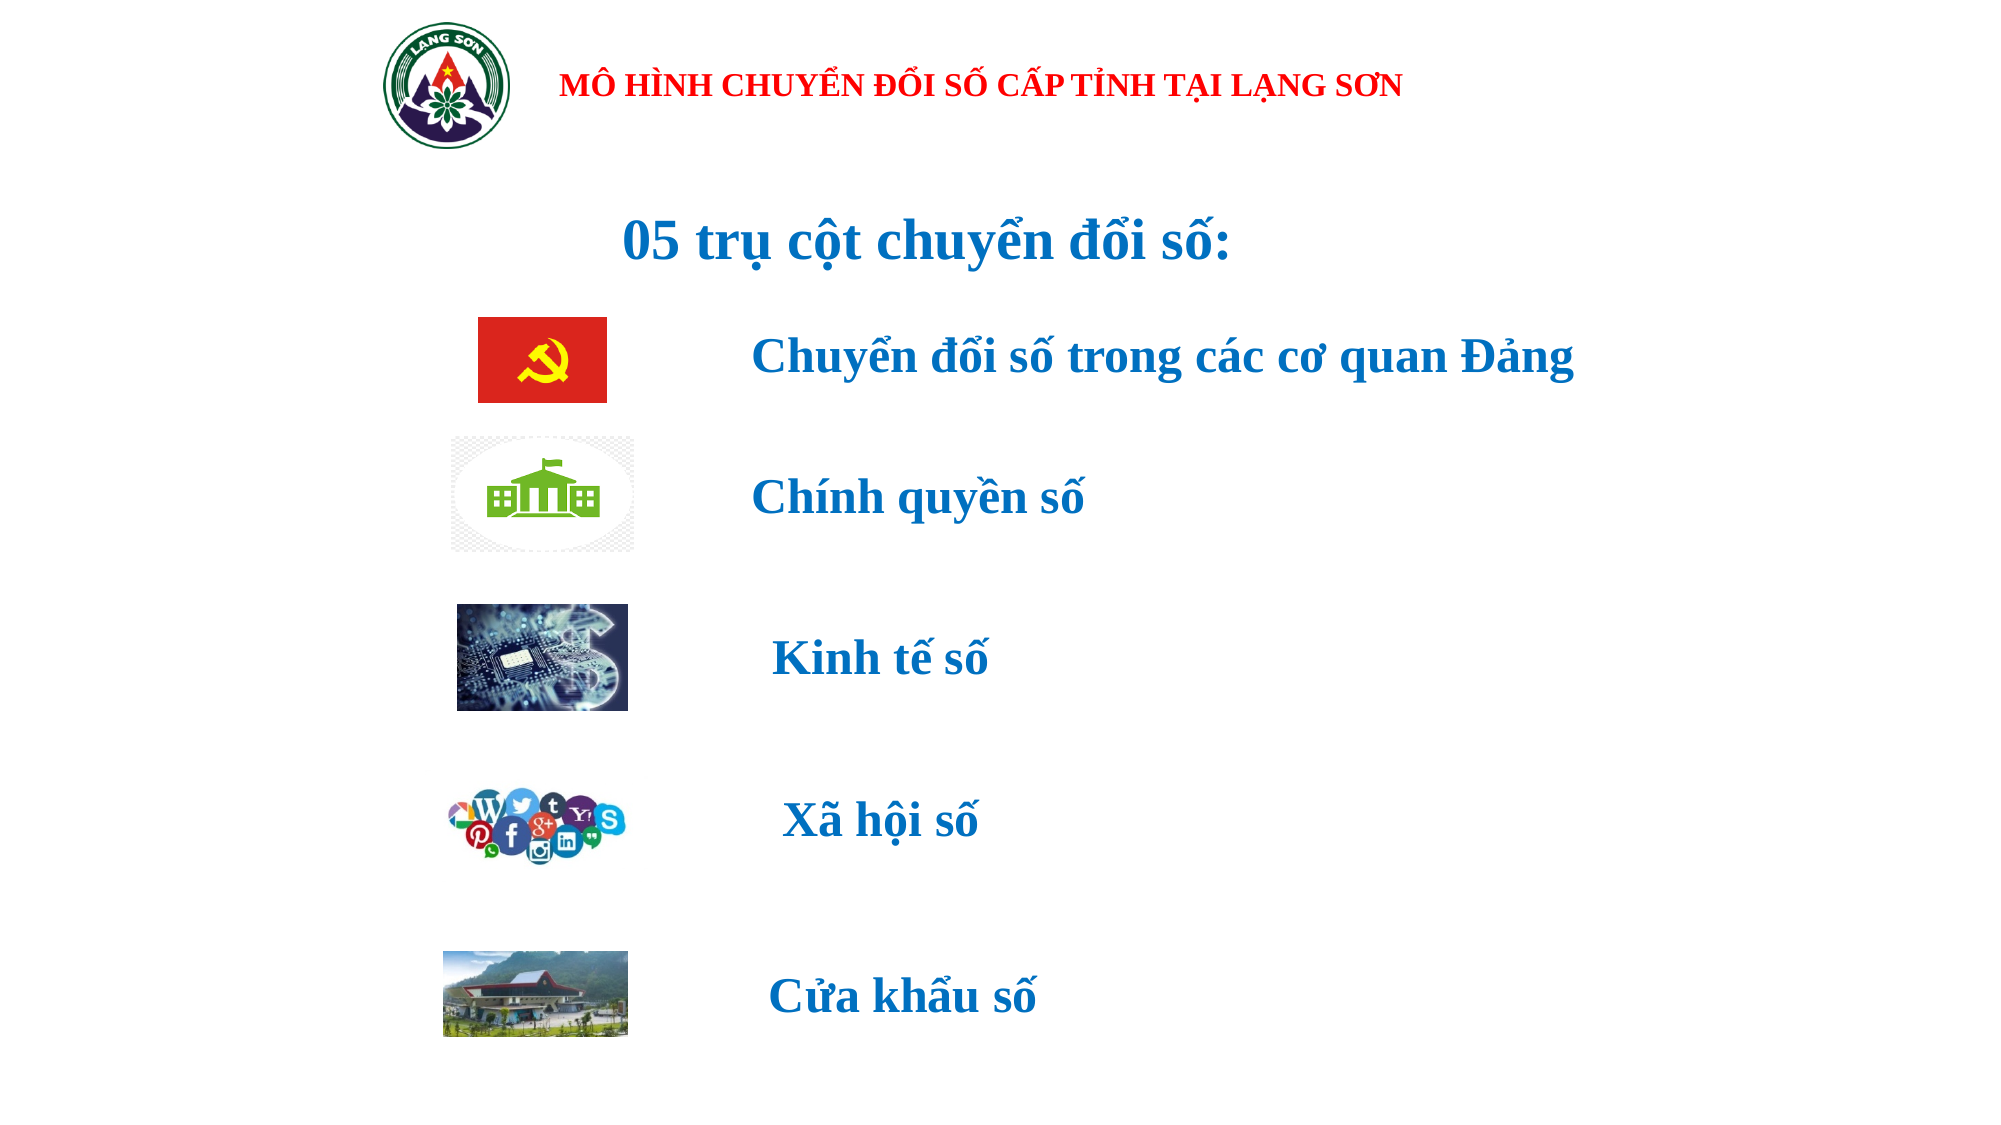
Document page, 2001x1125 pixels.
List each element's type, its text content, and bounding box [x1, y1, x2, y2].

text_box MÔ HÌNH CHUYỂN ĐỔI SỐ CẤP TỈNH TẠI LẠNG SƠN [536, 20, 1427, 146]
picture [383, 22, 510, 150]
text_box Xã hội số [653, 779, 1111, 861]
text_box Cửa khẩu số [640, 954, 1166, 1037]
text_box Chính quyền số [733, 456, 1116, 538]
text_box 05 trụ cột chuyển đổi số: [476, 193, 1380, 276]
picture [456, 603, 628, 711]
picture [478, 316, 607, 403]
text_box Kinh tế số [670, 616, 1092, 698]
text_box Chuyển đổi số trong các cơ quan Đảng [711, 315, 1615, 397]
picture [450, 435, 634, 552]
picture [425, 770, 648, 882]
picture [443, 951, 628, 1037]
